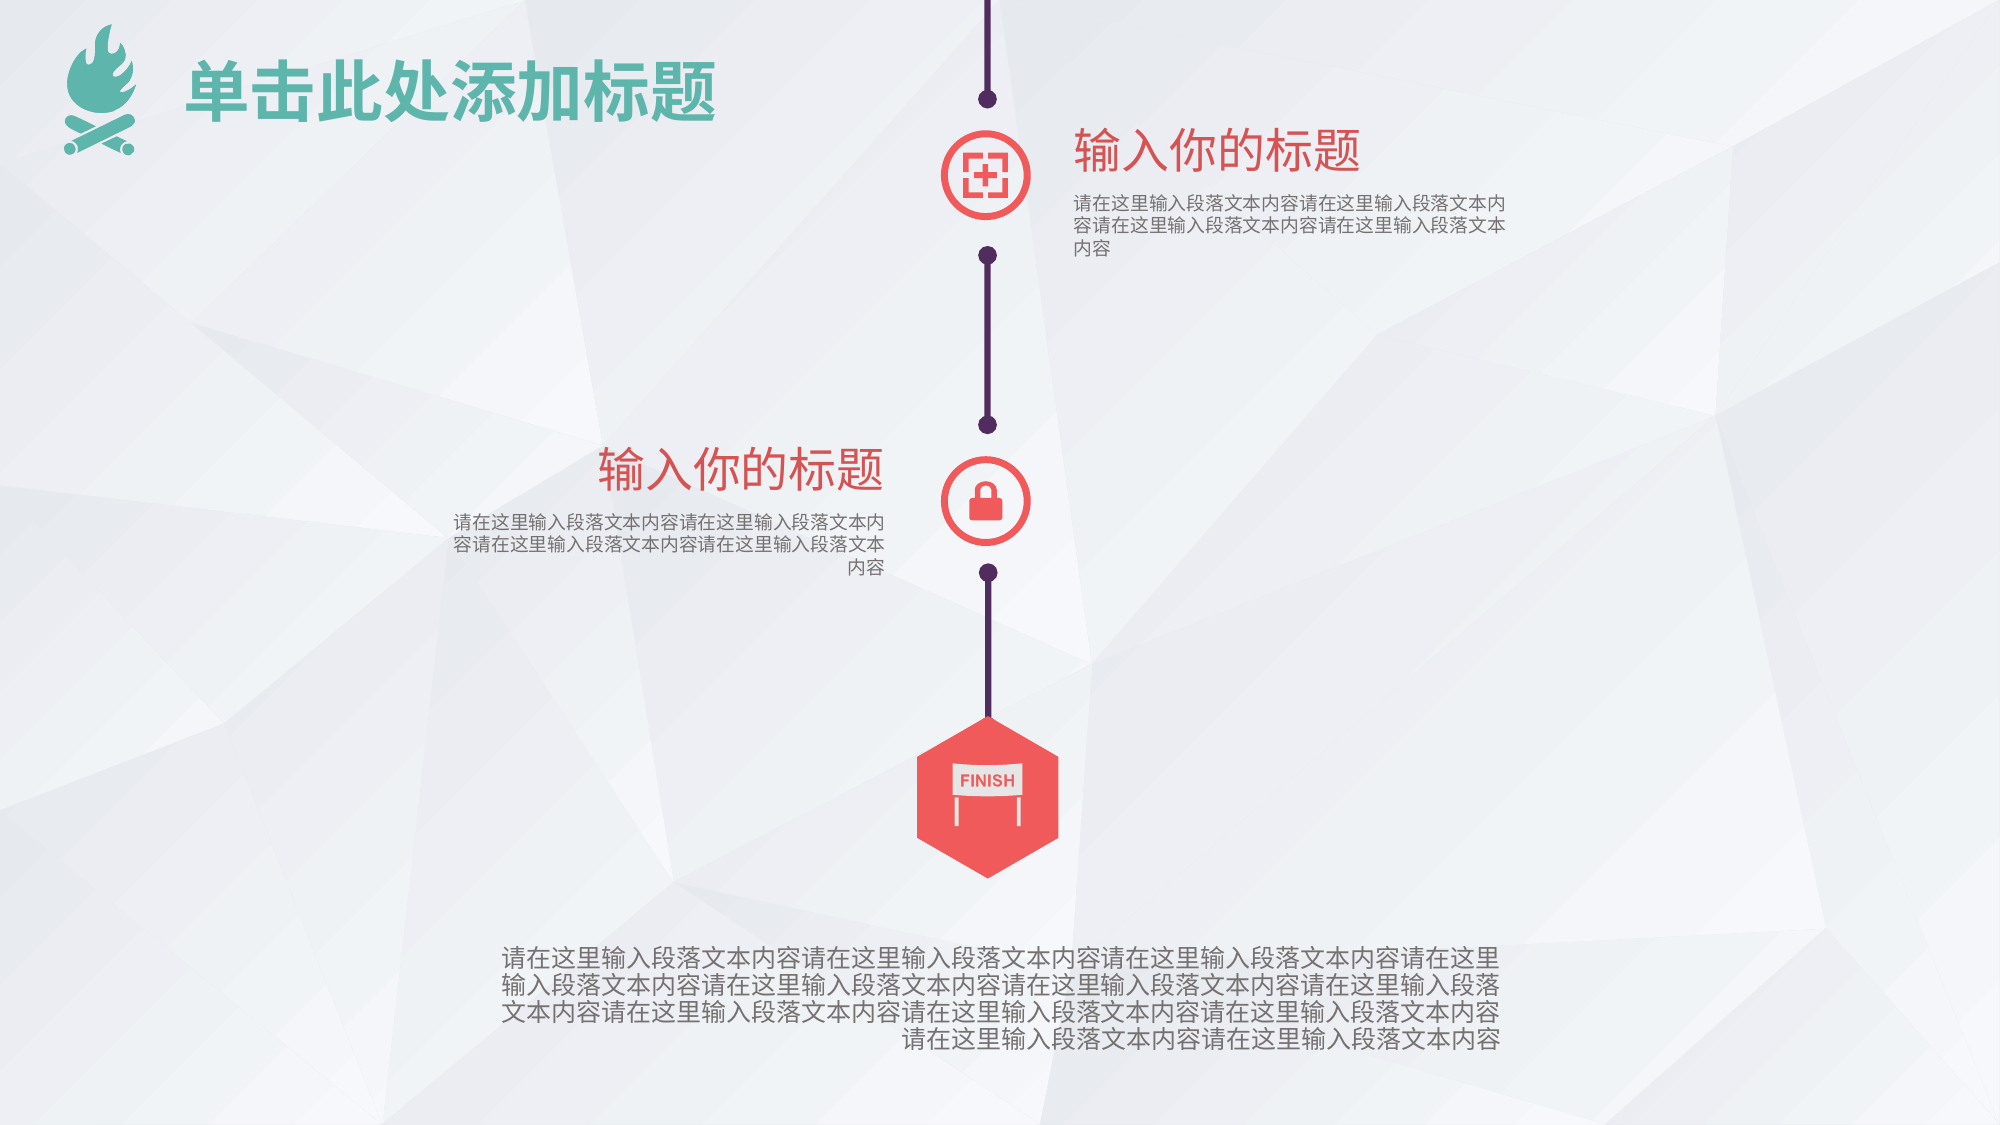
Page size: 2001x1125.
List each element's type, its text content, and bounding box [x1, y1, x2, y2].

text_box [917, 715, 1059, 879]
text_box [940, 456, 1031, 546]
text_box 单击此处添加标题 [168, 42, 733, 137]
text_box 输入你的标题 请在这里输入段落文本内容请在这里输入段落文本内容请在这里输入段落文本内容请在这里输入段落文本内容 [432, 432, 900, 589]
text_box 输入你的标题 请在这里输入段落文本内容请在这里输入段落文本内容请在这里输入段落文本内容请在这里输入段落文本内容 [1059, 113, 1526, 270]
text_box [62, 24, 137, 157]
text_box 请在这里输入段落文本内容请在这里输入段落文本内容请在这里输入段落文本内容请在这里输入段落文本内容请在这里输入段落文本内容请在这里输入段落文本内容请在这里输入段落文本内容请在这里输入段落文本内容请在这里输入段落文本内容请在这里输入段落文本内容请在这里输入段落文本内容请在这里输入段落文本内容 [459, 938, 1517, 1035]
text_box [940, 130, 1031, 221]
